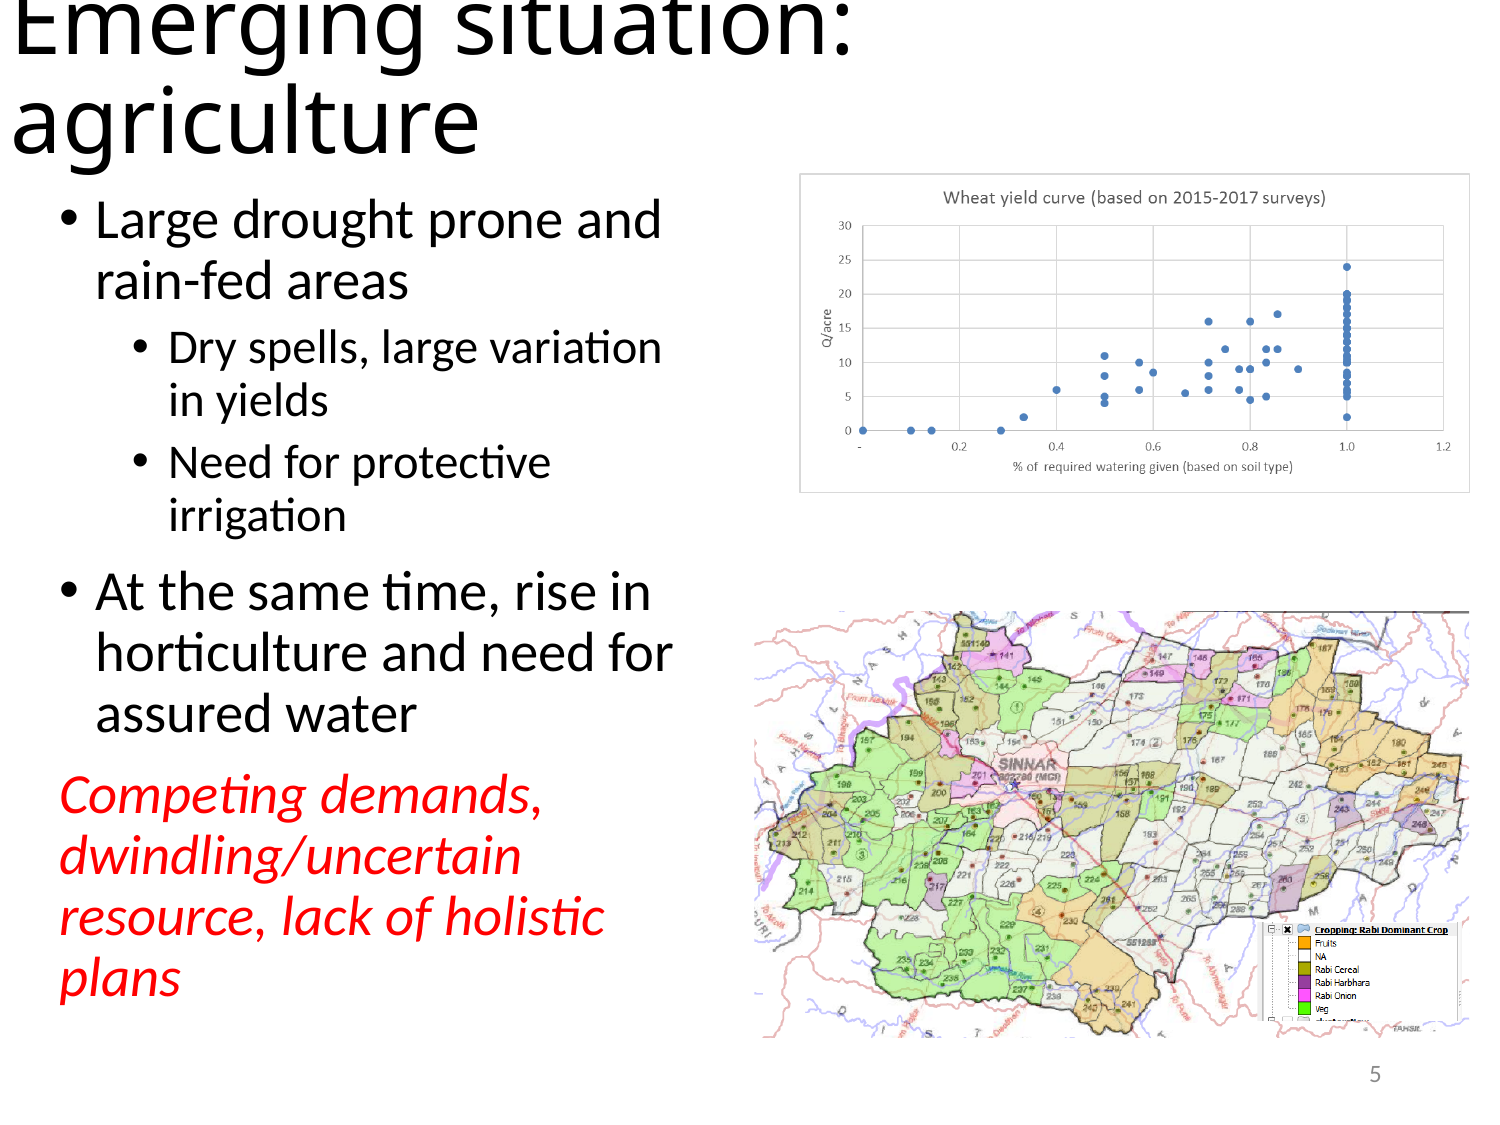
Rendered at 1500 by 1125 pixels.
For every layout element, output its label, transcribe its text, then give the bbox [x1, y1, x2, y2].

title Emerging situation: agriculture [0, 0, 1290, 183]
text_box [754, 611, 1470, 1038]
list Large drought prone and rain-fed areas Dry spells, large variation in yields Need for protective irrigation At the same time, rise in horticulture and need for assured water Competing demands, dwindling/uncertain resource, lack of holistic plans [44, 182, 713, 1021]
slide_number 5 [1059, 1042, 1397, 1103]
picture [799, 173, 1470, 493]
